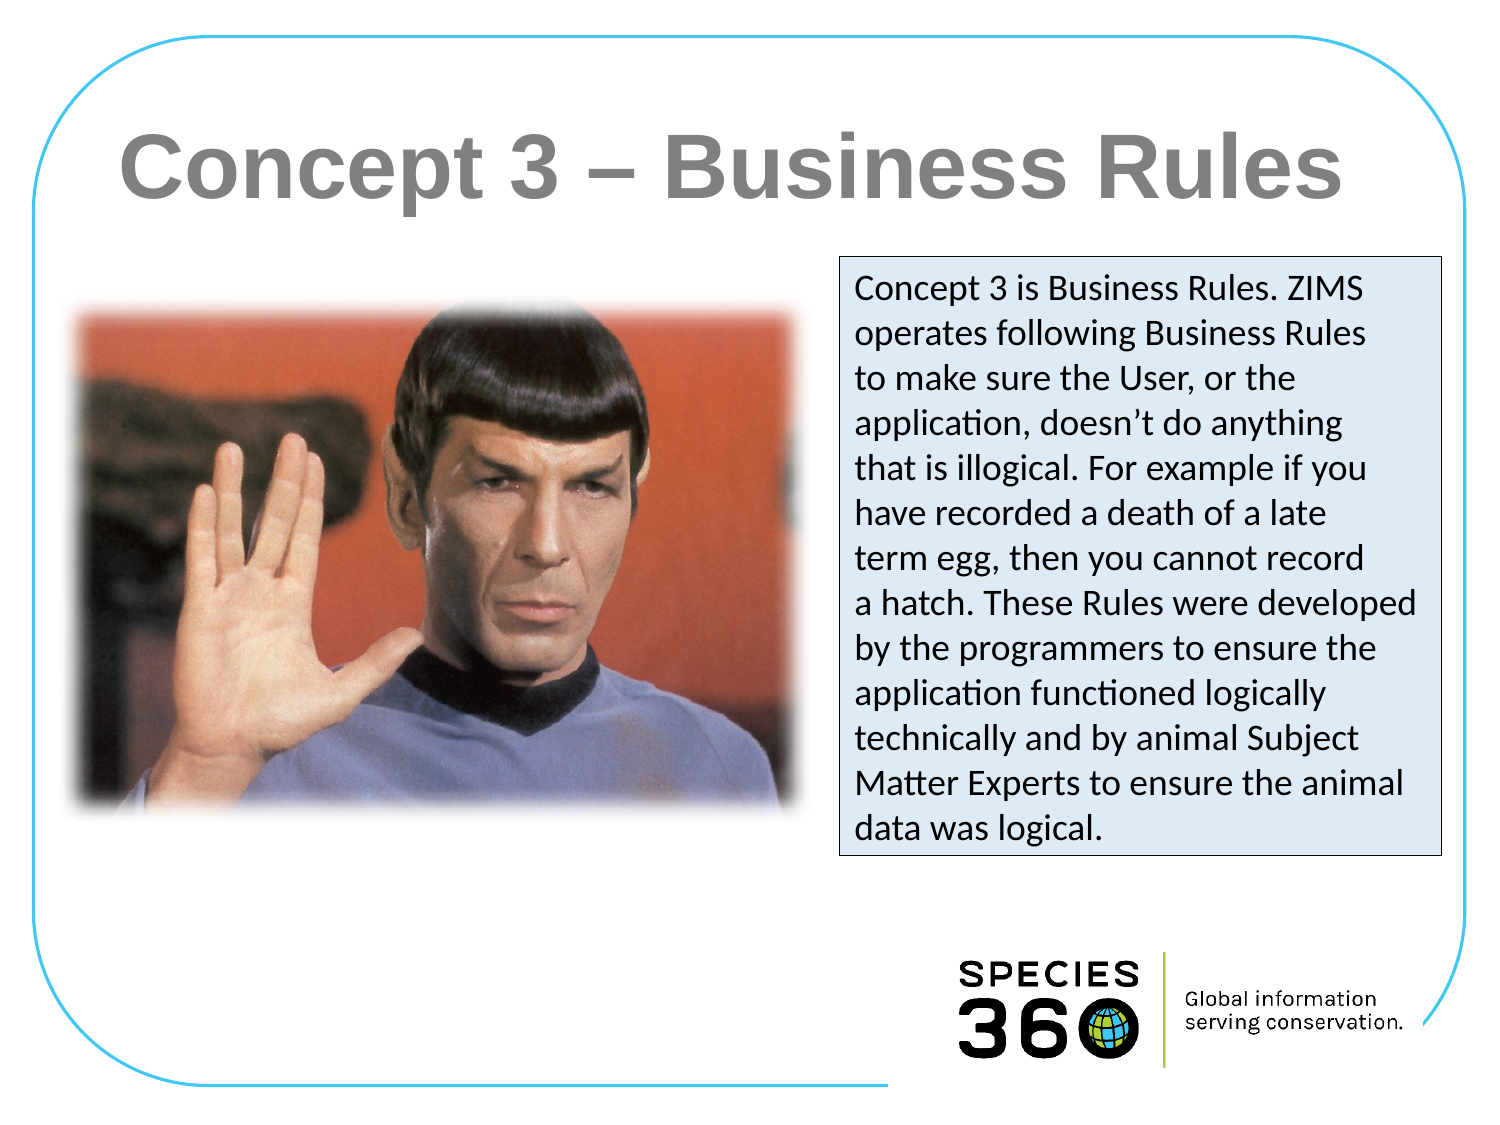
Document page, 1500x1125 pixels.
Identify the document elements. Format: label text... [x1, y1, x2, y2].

picture [954, 944, 1407, 1075]
text_box Concept 3 is Business Rules. ZIMS operates following Business Rules to make sure the User, or the application, doesn’t do anything that is illogical. For example if you have recorded a death of a late term egg, then you cannot record a hatch. These Rules were developed by the programmers to ensure the application functioned logically technically and by animal Subject Matter Experts to ensure the animal data was logical. [839, 256, 1442, 856]
picture [57, 293, 812, 825]
title Concept 3 – Business Rules [103, 59, 1397, 278]
